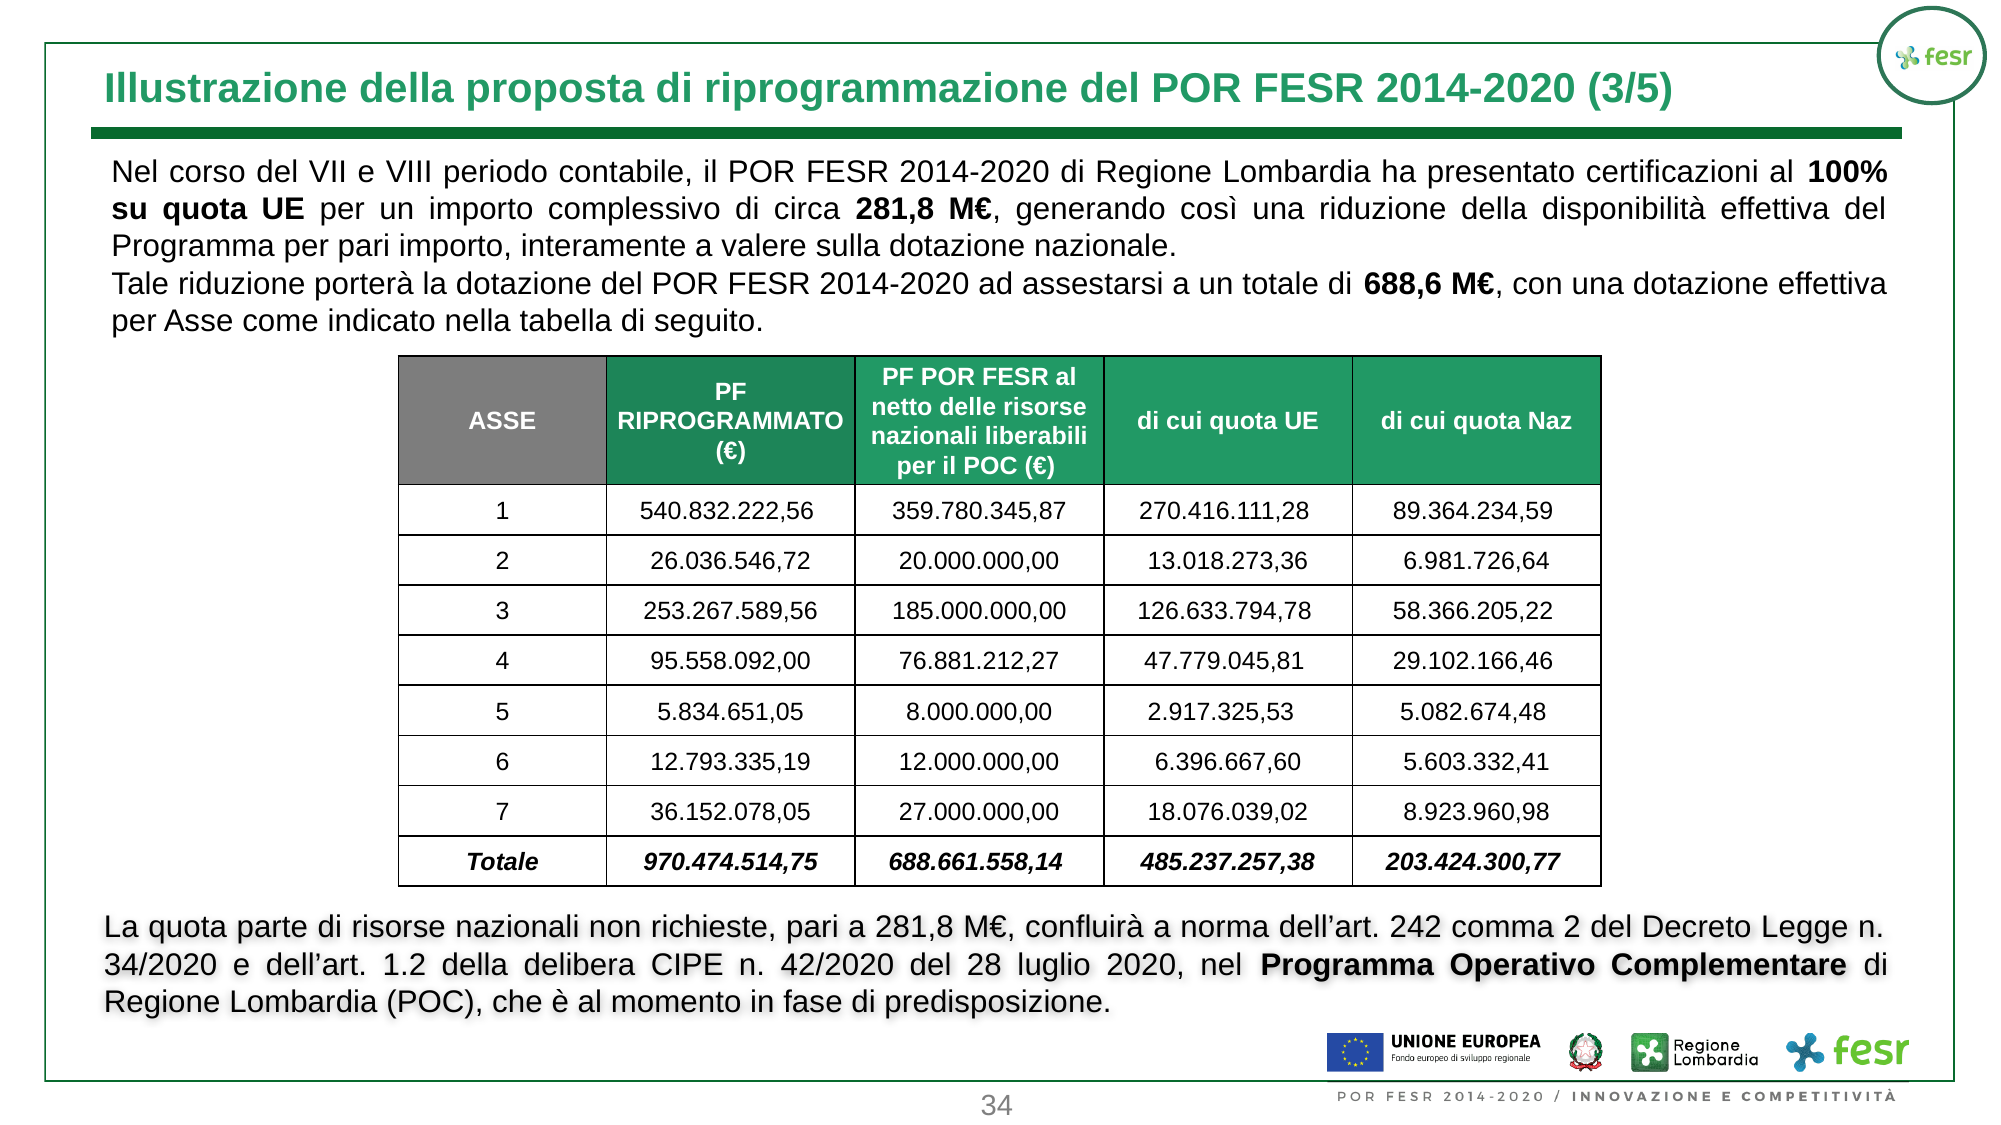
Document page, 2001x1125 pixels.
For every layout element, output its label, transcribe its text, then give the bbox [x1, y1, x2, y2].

table_cell 970.474.514,75 [607, 837, 854, 885]
text_box Illustrazione della proposta di riprogrammazione del POR FESR 2014-2020 (3/5) [89, 52, 1716, 118]
table_cell 5.082.674,48 [1353, 686, 1600, 735]
text_box Nel corso del VII e VIII periodo contabile, il POR FESR 2014-2020 di Regione Lombardia ha presentato certificazioni al 100% su quota UE per un importo complessivo di circa 281,8 M€, generando così una riduzione della disponibilità effettiva del Programma per pari importo, interamente a valere sulla dotazione nazionale. Tale riduzione porterà la dotazione del POR FESR 2014-2020 ad assestarsi a un totale di 688,6 M€, con una dotazione effettiva per Asse come indicato nella tabella di seguito. [66, 143, 1903, 346]
table_cell 12.793.335,19 [607, 736, 854, 785]
table_cell 58.366.205,22 [1353, 586, 1600, 634]
table_cell 6 [399, 736, 606, 785]
table_cell 47.779.045,81 [1105, 636, 1352, 684]
table_cell 540.832.222,56 [607, 485, 854, 534]
table_cell 688.661.558,14 [856, 837, 1103, 885]
table_cell 5.834.651,05 [607, 686, 854, 735]
table_cell 12.000.000,00 [856, 736, 1103, 785]
picture [1327, 1033, 1909, 1102]
table_cell 95.558.092,00 [607, 636, 854, 684]
table_header di cui quota Naz [1353, 357, 1600, 484]
table_cell 27.000.000,00 [856, 786, 1103, 835]
table_cell 29.102.166,46 [1353, 636, 1600, 684]
table_cell 8.000.000,00 [856, 686, 1103, 735]
table_cell 253.267.589,56 [607, 586, 854, 634]
table_cell 359.780.345,87 [856, 485, 1103, 534]
table_cell 26.036.546,72 [607, 536, 854, 584]
table_cell 36.152.078,05 [607, 786, 854, 835]
table_cell 270.416.111,28 [1105, 485, 1352, 534]
table_cell 2.917.325,53 [1105, 686, 1352, 735]
table_cell Totale [399, 837, 606, 885]
table_header PF POR FESR al netto delle risorse nazionali liberabili per il POC (€) [856, 357, 1103, 484]
table_cell 20.000.000,00 [856, 536, 1103, 584]
table_cell 1 [399, 485, 606, 534]
slide_number 34 [970, 1078, 1023, 1125]
table_cell 7 [399, 786, 606, 835]
table_cell 485.237.257,38 [1105, 837, 1352, 885]
table_cell 185.000.000,00 [856, 586, 1103, 634]
table_cell 3 [399, 586, 606, 634]
table_cell 203.424.300,77 [1353, 837, 1600, 885]
table_cell 89.364.234,59 [1353, 485, 1600, 534]
text_box La quota parte di risorse nazionali non richieste, pari a 281,8 M€, confluirà a norma dell’art. 242 comma 2 del Decreto Legge n. 34/2020 e dell’art. 1.2 della delibera CIPE n. 42/2020 del 28 luglio 2020, nel Programma Operativo Complementare di Regione Lombardia (POC), che è al momento in fase di predisposizione. [89, 902, 1903, 1023]
table_header PF RIPROGRAMMATO (€) [607, 357, 854, 484]
table_cell 76.881.212,27 [856, 636, 1103, 684]
picture [1895, 46, 1974, 71]
table_cell 5 [399, 686, 606, 735]
table_cell 8.923.960,98 [1353, 786, 1600, 835]
table_cell 5.603.332,41 [1353, 736, 1600, 785]
table_cell 18.076.039,02 [1105, 786, 1352, 835]
table_header di cui quota UE [1105, 357, 1352, 484]
table_cell 6.981.726,64 [1353, 536, 1600, 584]
table_cell 2 [399, 536, 606, 584]
table_cell 4 [399, 636, 606, 684]
table_cell 13.018.273,36 [1105, 536, 1352, 584]
table_cell 126.633.794,78 [1105, 586, 1352, 634]
table_cell 6.396.667,60 [1105, 736, 1352, 785]
table_header ASSE [399, 357, 606, 484]
